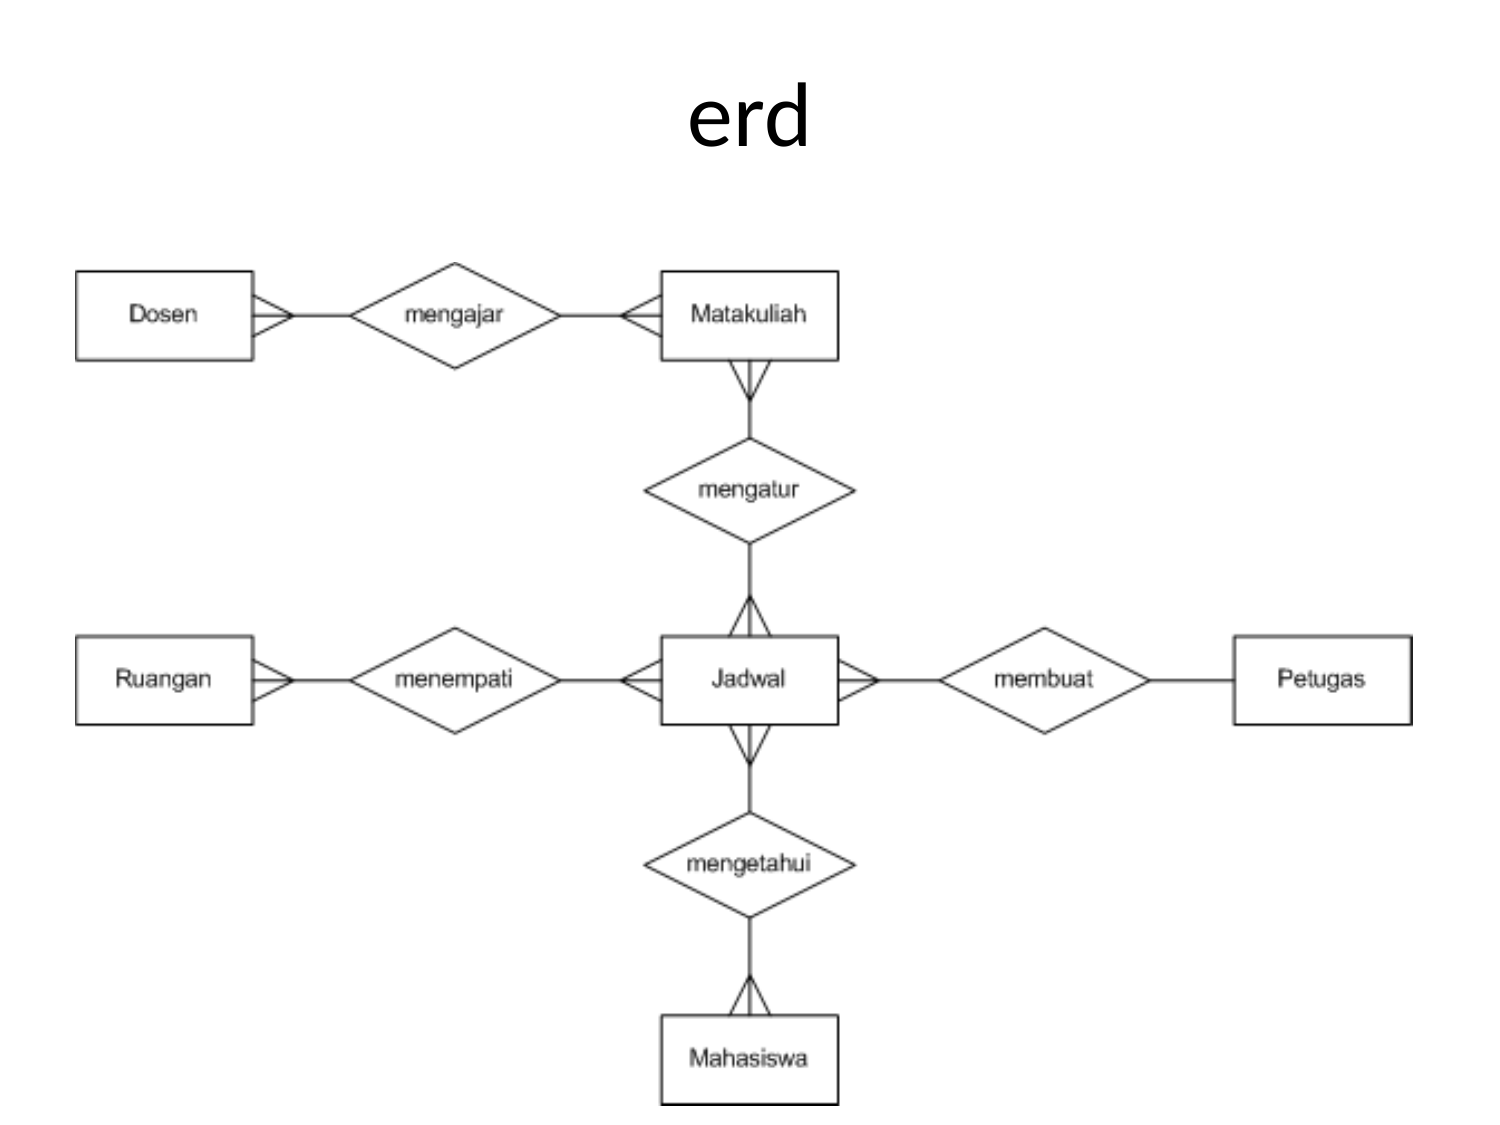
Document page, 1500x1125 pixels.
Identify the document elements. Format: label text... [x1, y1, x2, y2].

picture [74, 262, 1413, 1106]
title erd [75, 45, 1425, 175]
